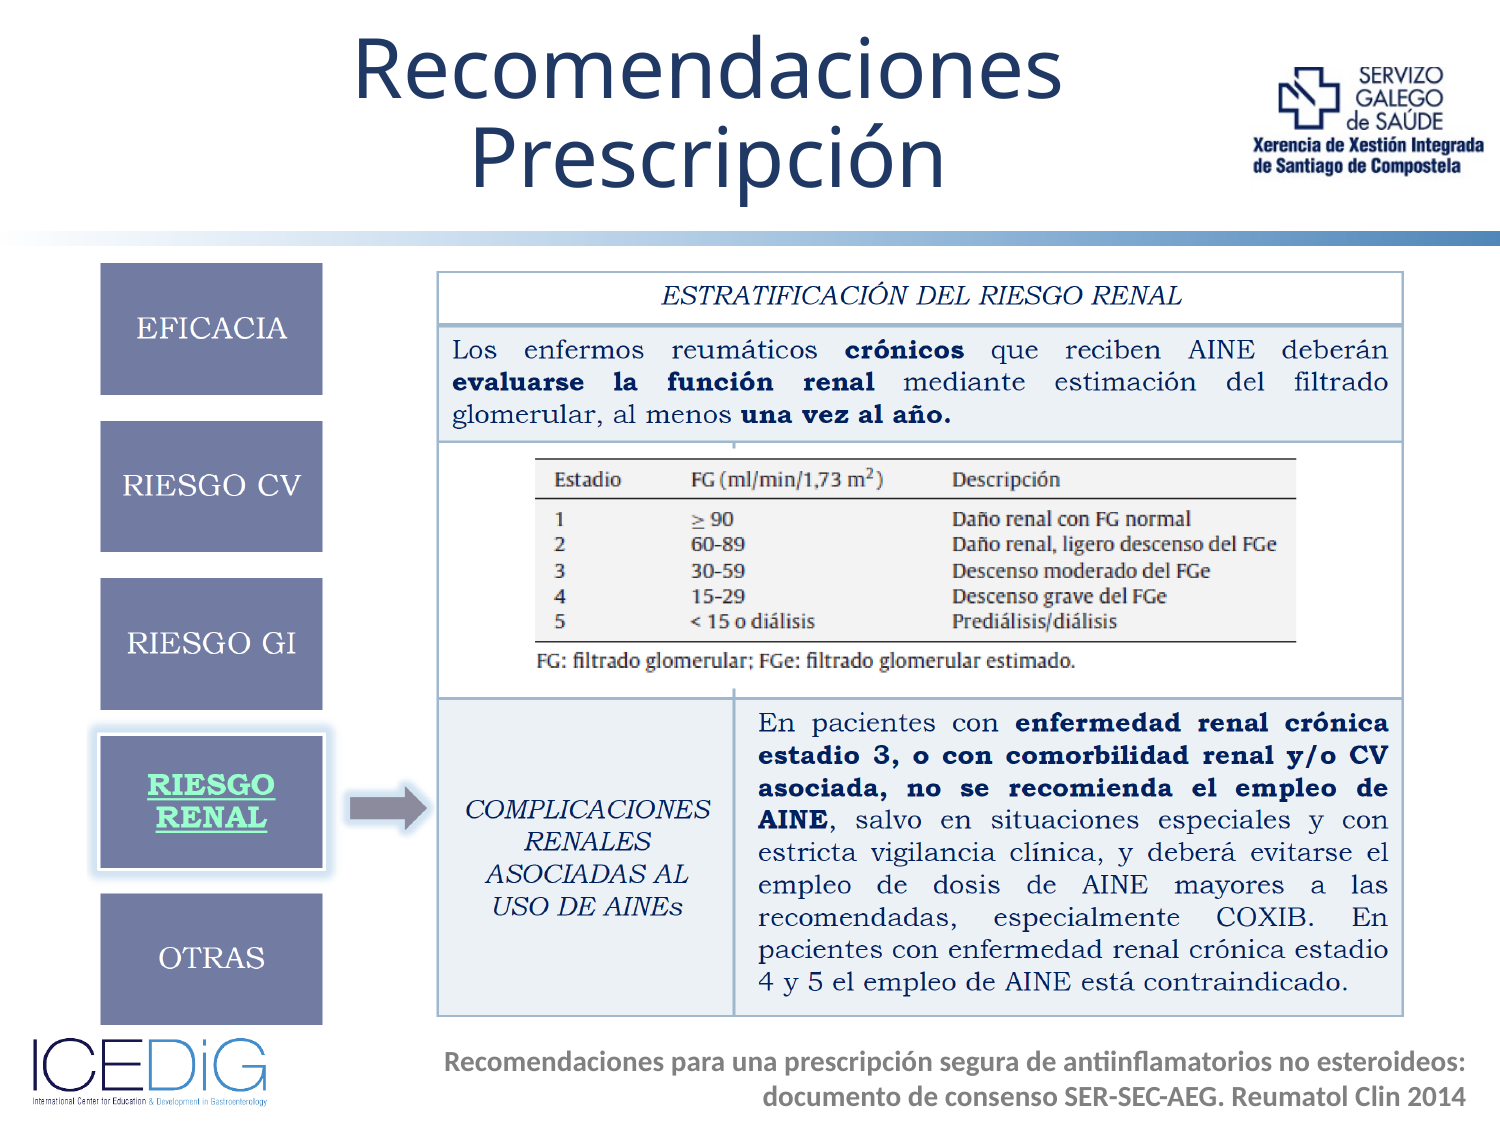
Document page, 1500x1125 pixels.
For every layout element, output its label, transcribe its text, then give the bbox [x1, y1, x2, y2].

picture [86, 255, 1414, 1027]
title Recomendaciones Prescripción [147, 7, 1270, 225]
picture [31, 1035, 268, 1107]
text_box Recomendaciones para una prescripción segura de antiinflamatorios no esteroideos: documento de consenso SER-SEC-AEG. Reumatol Clin 2014 [371, 1034, 1482, 1120]
picture [1270, 67, 1487, 188]
